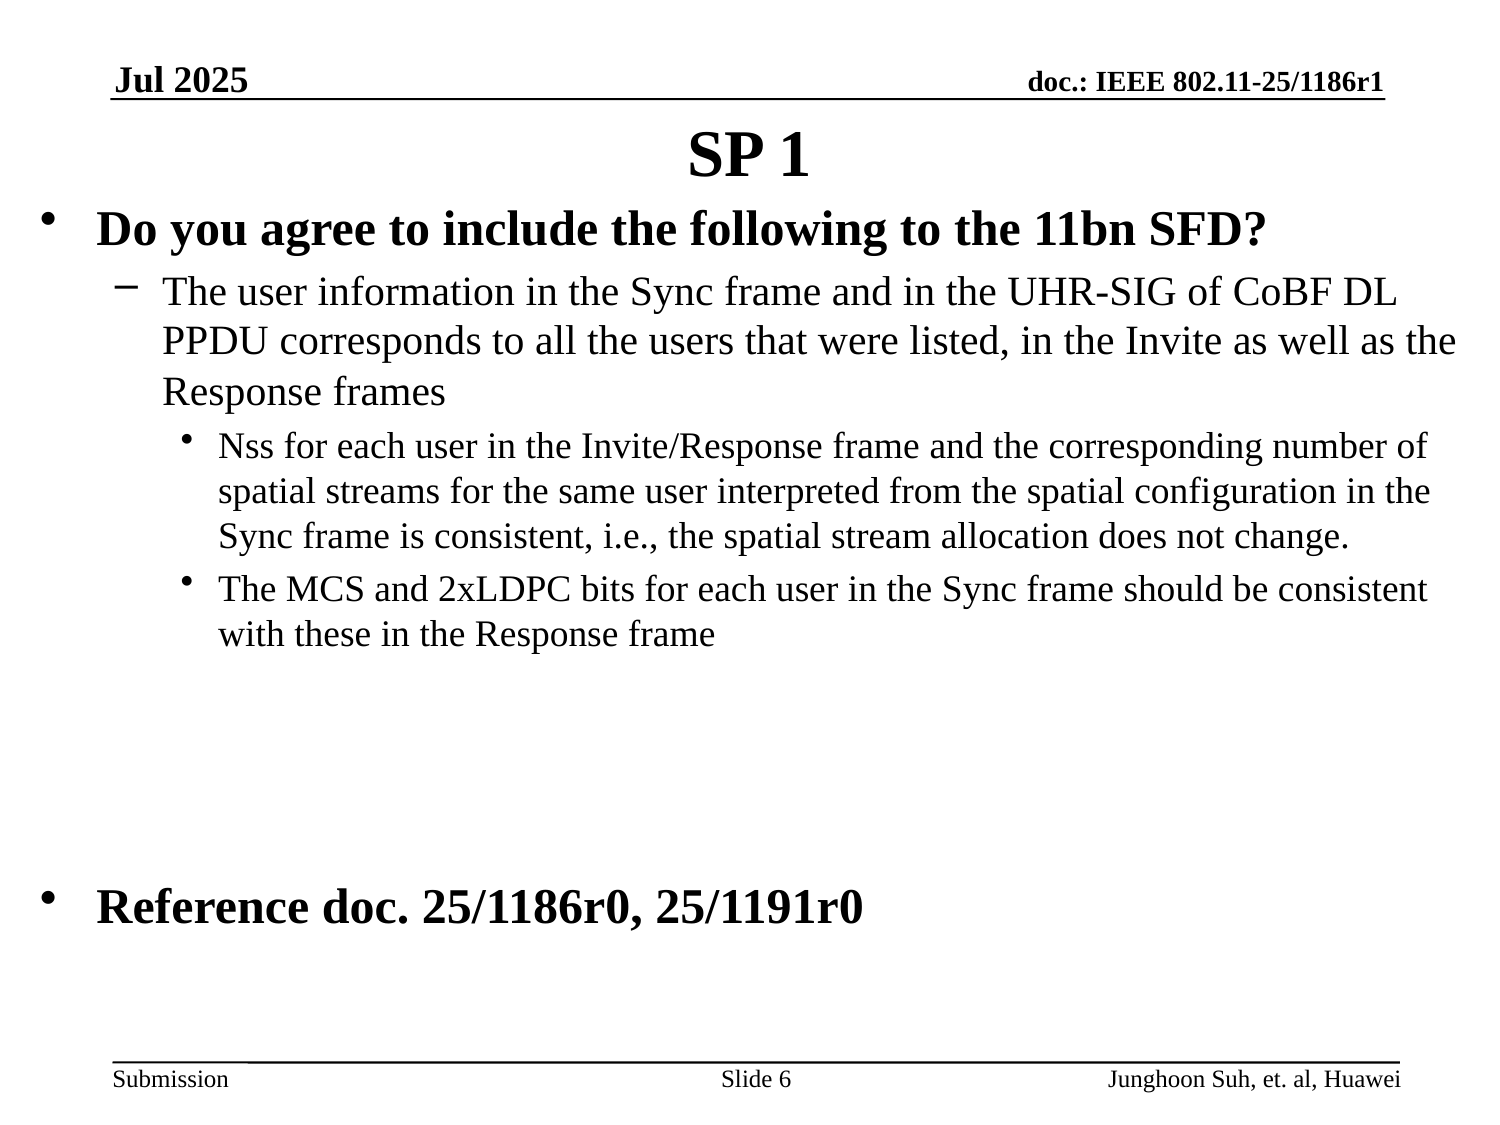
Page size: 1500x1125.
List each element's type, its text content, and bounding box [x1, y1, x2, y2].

list Do you agree to include the following to the 11bn SFD? The user information in the Sync frame and in the UHR-SIG of CoBF DL PPDU corresponds to all the users that were listed, in the Invite as well as the Response frames Nss for each user in the Invite/Response frame and the corresponding number of spatial streams for the same user interpreted from the spatial configuration in the Sync frame is consistent, i.e., the spatial stream allocation does not change. The MCS and 2xLDPC bits for each user in the Sync frame should be consistent with these in the Response frame Reference doc. 25/1186r0, 25/1191r0 [24, 187, 1475, 1038]
title SP 1 [112, 112, 1388, 187]
slide_number Slide 6 [712, 1061, 800, 1093]
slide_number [114, 54, 265, 101]
footer Junghoon Suh, et. al, Huawei [1104, 1061, 1402, 1093]
